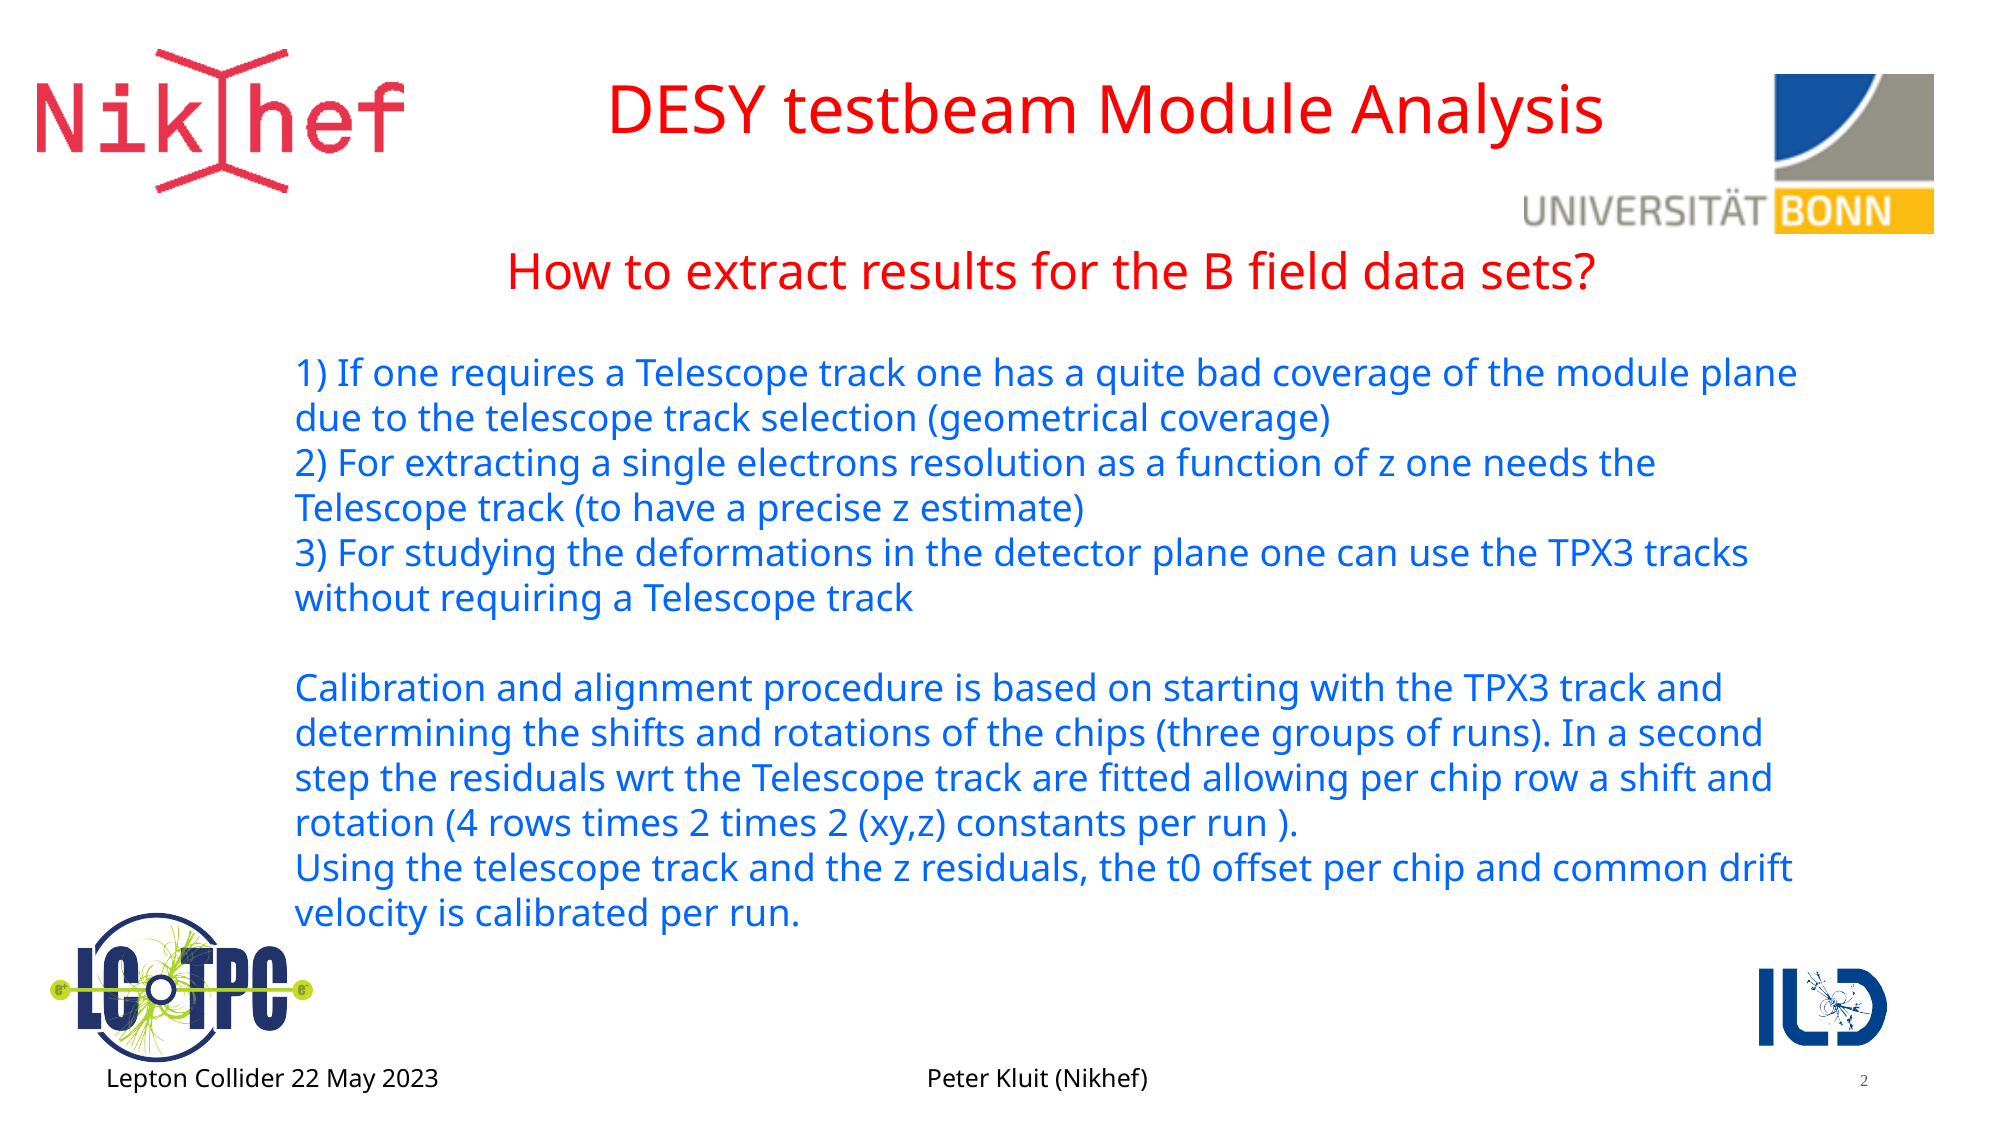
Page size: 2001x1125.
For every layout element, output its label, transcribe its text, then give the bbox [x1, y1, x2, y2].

picture [1733, 949, 1913, 1065]
text_box DESY testbeam Module Analysis [591, 59, 1622, 155]
picture [49, 912, 313, 1063]
text_box How to extract results for the B field data sets? 1) If one requires a Telescope track one has a quite bad coverage of the module plane due to the telescope track selection (geometrical coverage) 2) For extracting a single electrons resolution as a function of z one needs the Telescope track (to have a precise z estimate) 3) For studying the deformations in the detector plane one can use the TPX3 tracks without requiring a Telescope track Calibration and alignment procedure is based on starting with the TPX3 track and determining the shifts and rotations of the chips (three groups of runs). In a second step the residuals wrt the Telescope track are fitted allowing per chip row a shift and rotation (4 rows times 2 times 2 (xy,z) constants per run ). Using the telescope track and the z residuals, the t0 offset per chip and common drift velocity is calibrated per run. [279, 231, 1824, 942]
picture [37, 49, 404, 194]
picture [1524, 74, 1934, 234]
